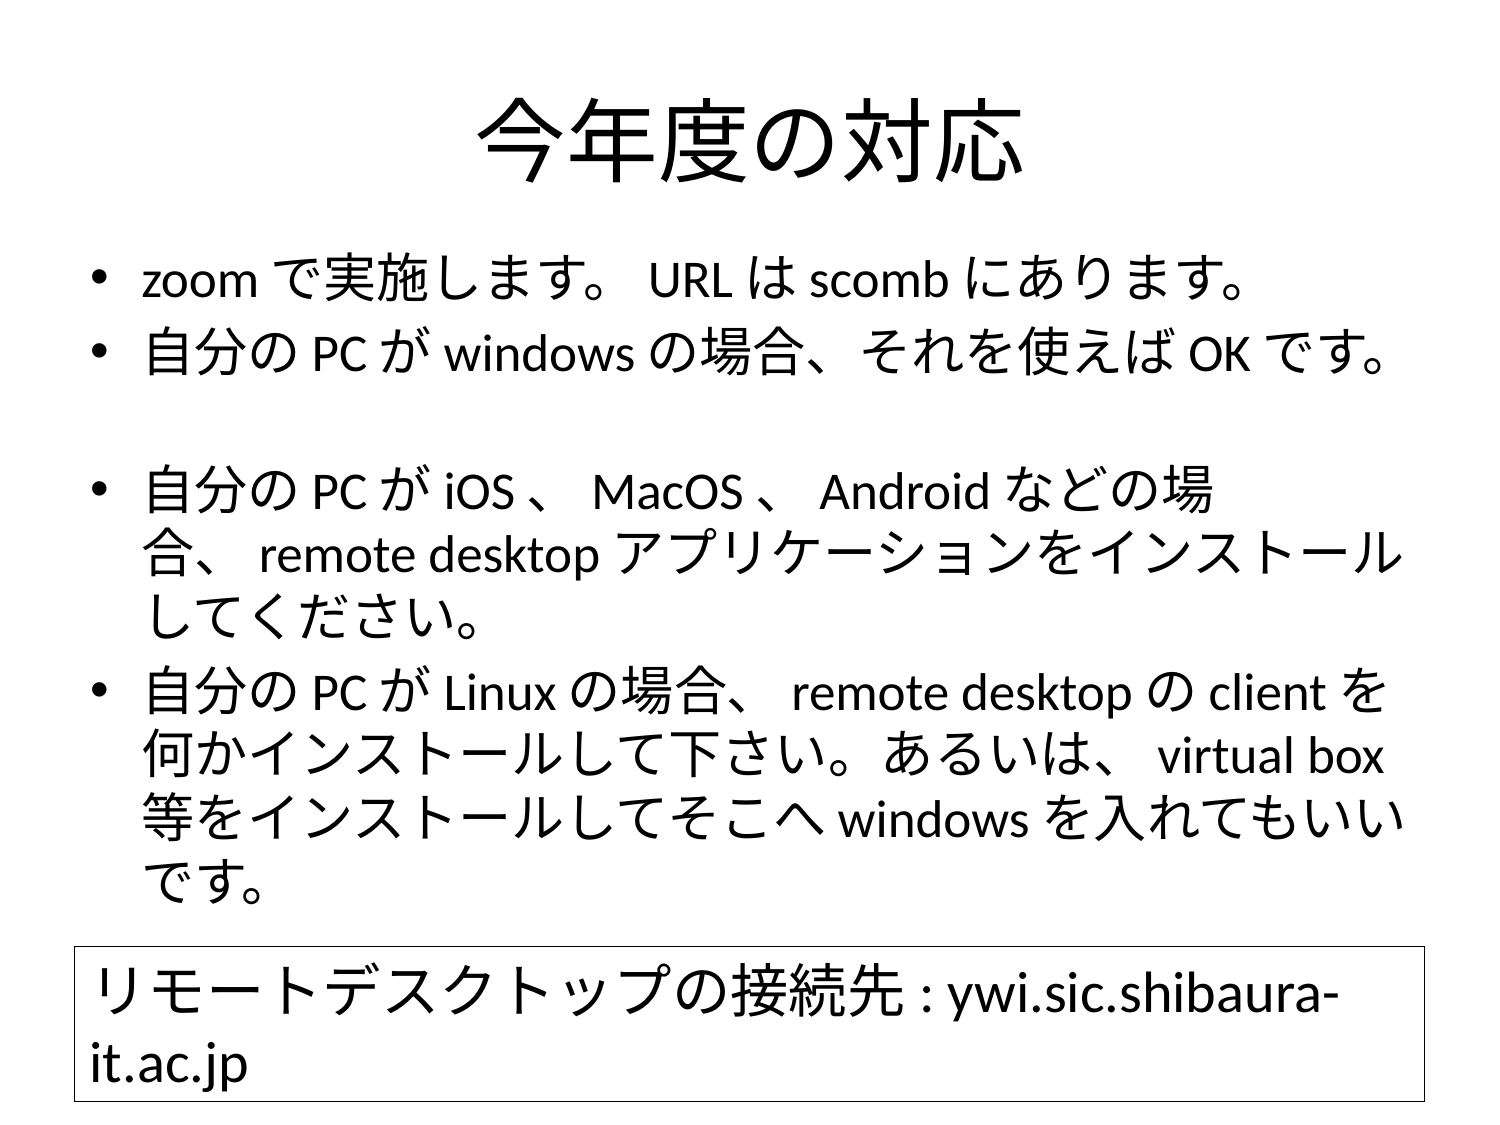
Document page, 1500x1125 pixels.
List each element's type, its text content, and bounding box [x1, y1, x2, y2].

title 今年度の対応 [75, 45, 1425, 233]
text_box リモートデスクトップの接続先: ywi.sic.shibaura-it.ac.jp [74, 946, 1425, 1102]
list zoomで実施します。URLはscombにあります。 自分のPCがwindowsの場合、それを使えばOKです。 自分のPCがiOS、MacOS、Androidなどの場合、remote desktopアプリケーションをインストールしてください。 自分のPCがLinuxの場合、remote desktopのclientを何かインストールして下さい。あるいは、virtual box等をインストールしてそこへwindowsを入れてもいいです。 [75, 236, 1425, 926]
